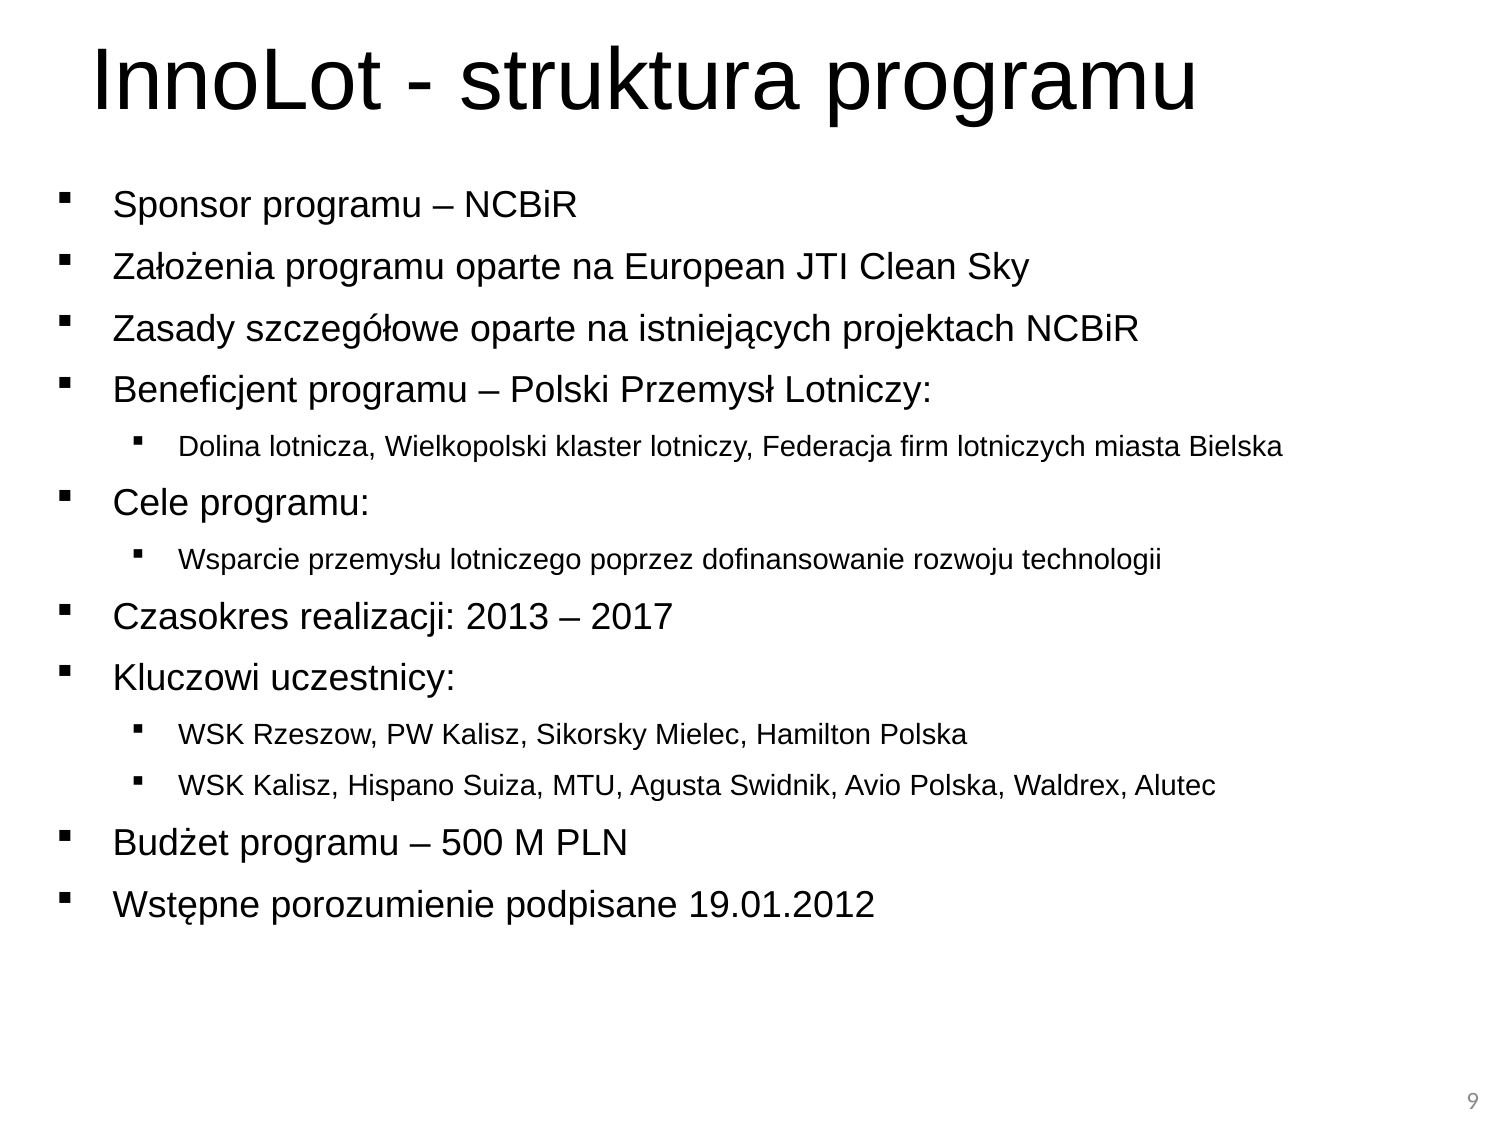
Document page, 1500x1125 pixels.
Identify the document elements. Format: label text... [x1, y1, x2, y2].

list Sponsor programu – NCBiR Założenia programu oparte na European JTI Clean Sky Zasady szczegółowe oparte na istniejących projektach NCBiR Beneficjent programu – Polski Przemysł Lotniczy: Dolina lotnicza, Wielkopolski klaster lotniczy, Federacja firm lotniczych miasta Bielska Cele programu: Wsparcie przemysłu lotniczego poprzez dofinansowanie rozwoju technologii Czasokres realizacji: 2013 – 2017 Kluczowi uczestnicy: WSK Rzeszow, PW Kalisz, Sikorsky Mielec, Hamilton Polska WSK Kalisz, Hispano Suiza, MTU, Agusta Swidnik, Avio Polska, Waldrex, Alutec Budżet programu – 500 M PLN Wstępne porozumienie podpisane 19.01.2012 [41, 172, 1459, 916]
title InnoLot - struktura programu [75, 0, 1425, 149]
slide_number 9 [1144, 1069, 1495, 1125]
